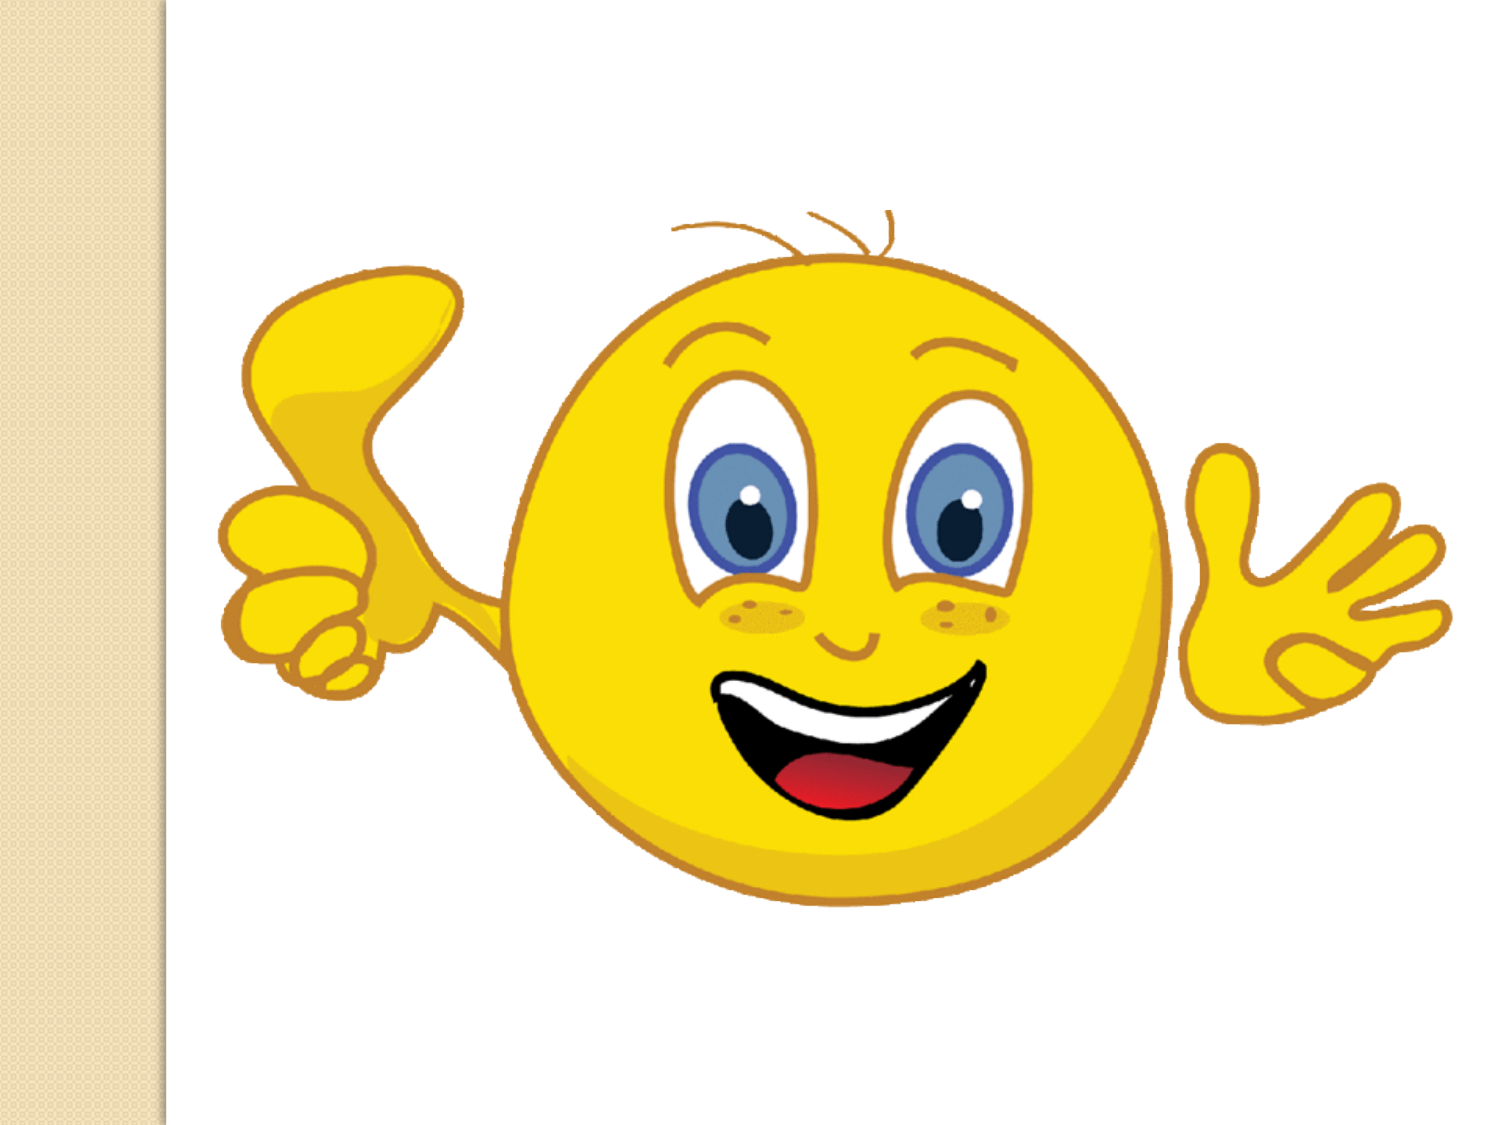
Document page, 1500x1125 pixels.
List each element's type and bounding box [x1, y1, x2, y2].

picture [210, 210, 1462, 923]
